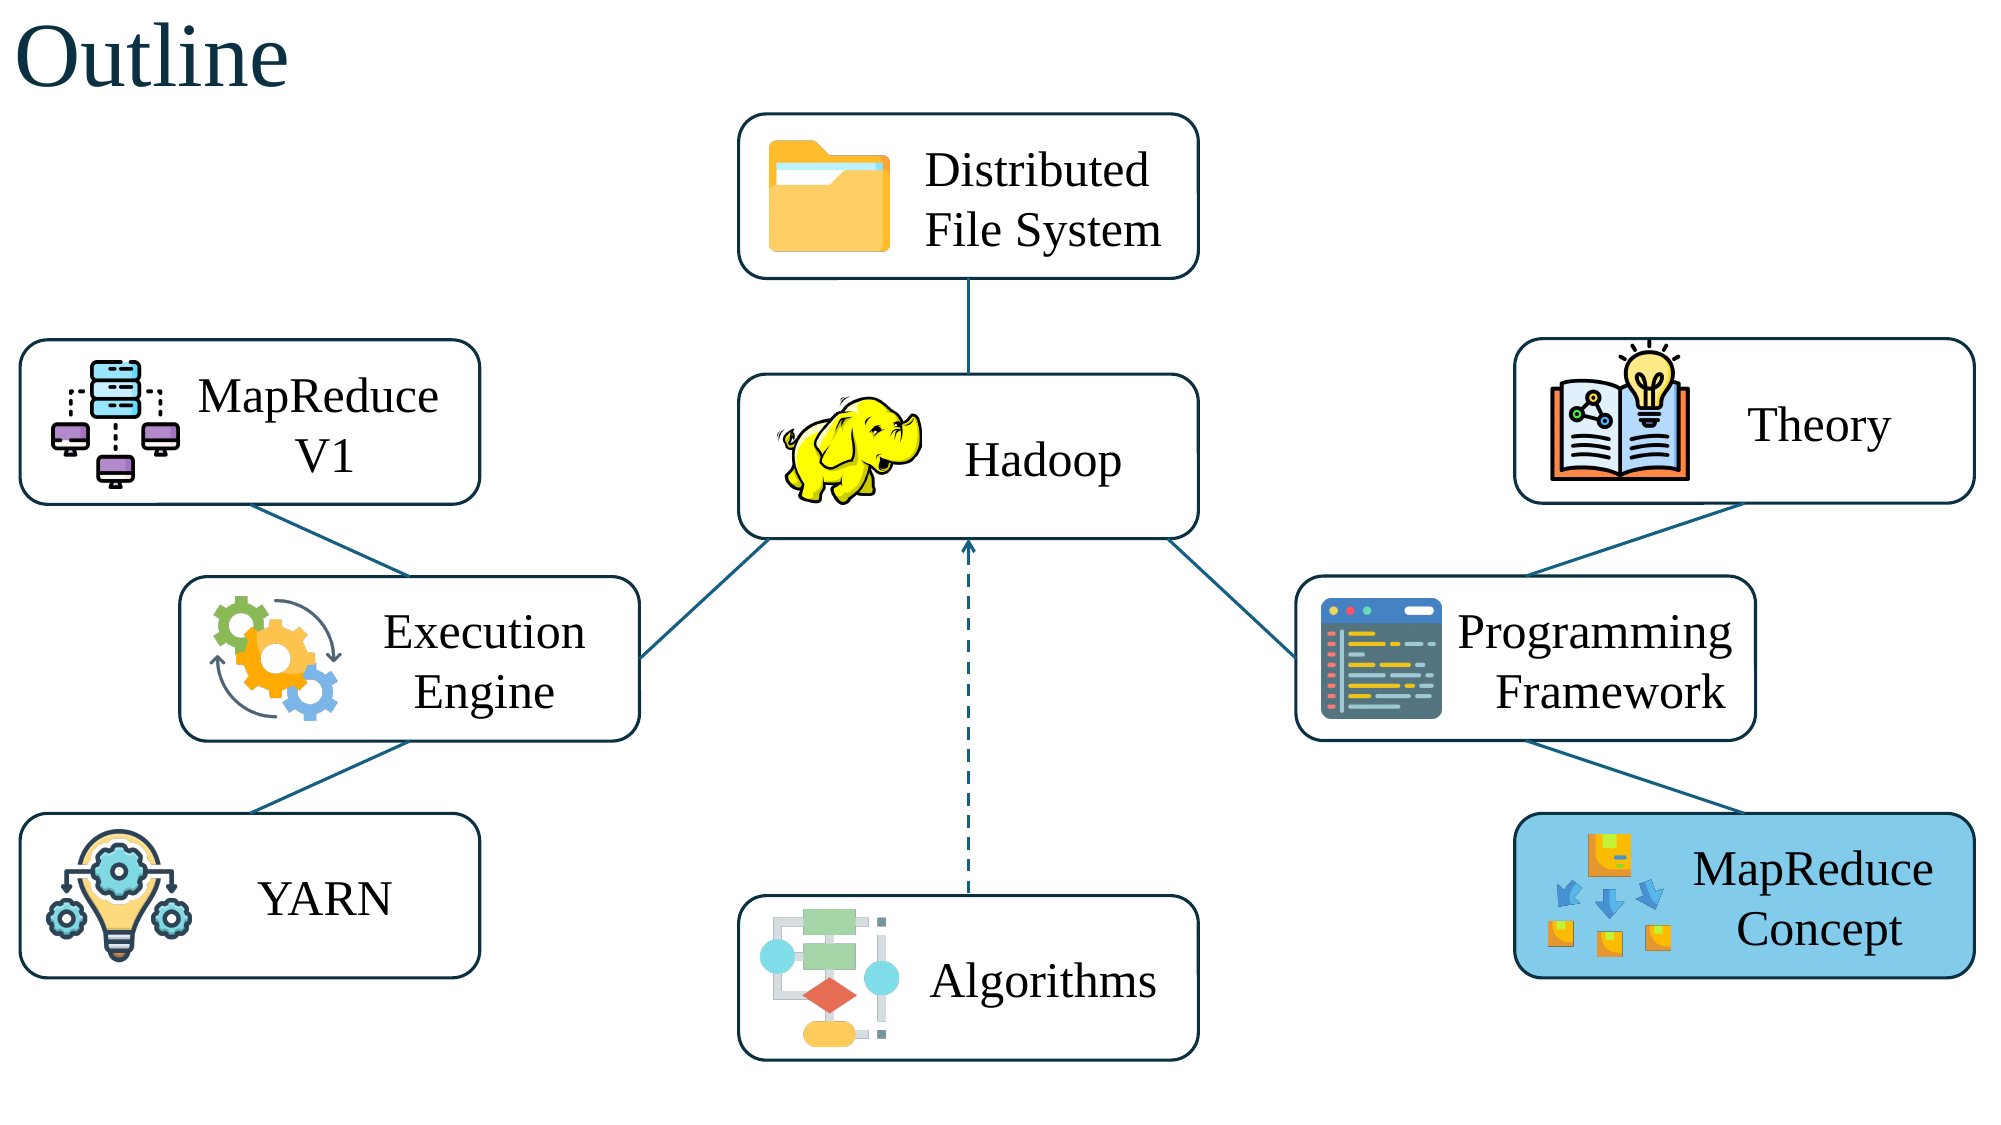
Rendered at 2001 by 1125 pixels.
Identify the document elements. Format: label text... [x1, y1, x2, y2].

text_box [1525, 502, 1746, 577]
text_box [1167, 538, 1297, 659]
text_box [1525, 740, 1746, 814]
picture [768, 387, 923, 526]
picture [1548, 834, 1671, 957]
text_box Distributed File System [737, 112, 1200, 281]
picture [760, 908, 899, 1047]
text_box Theory [1513, 337, 1976, 505]
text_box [249, 740, 411, 814]
text_box MapReduce Concept [1513, 811, 1976, 980]
picture [1548, 338, 1692, 482]
picture [206, 589, 344, 727]
picture [768, 135, 891, 258]
text_box MapReduce V1 [18, 338, 482, 506]
text_box Programming Framework [1294, 574, 1758, 743]
picture [1320, 597, 1443, 720]
picture [51, 359, 181, 490]
text_box Hadoop [737, 372, 1200, 541]
text_box YARN [18, 811, 482, 980]
text_box Algorithms [737, 894, 1200, 1062]
text_box Execution Engine [178, 575, 642, 743]
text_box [249, 503, 411, 578]
picture [45, 822, 193, 969]
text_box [638, 538, 770, 660]
text_box Outline [0, 0, 384, 141]
